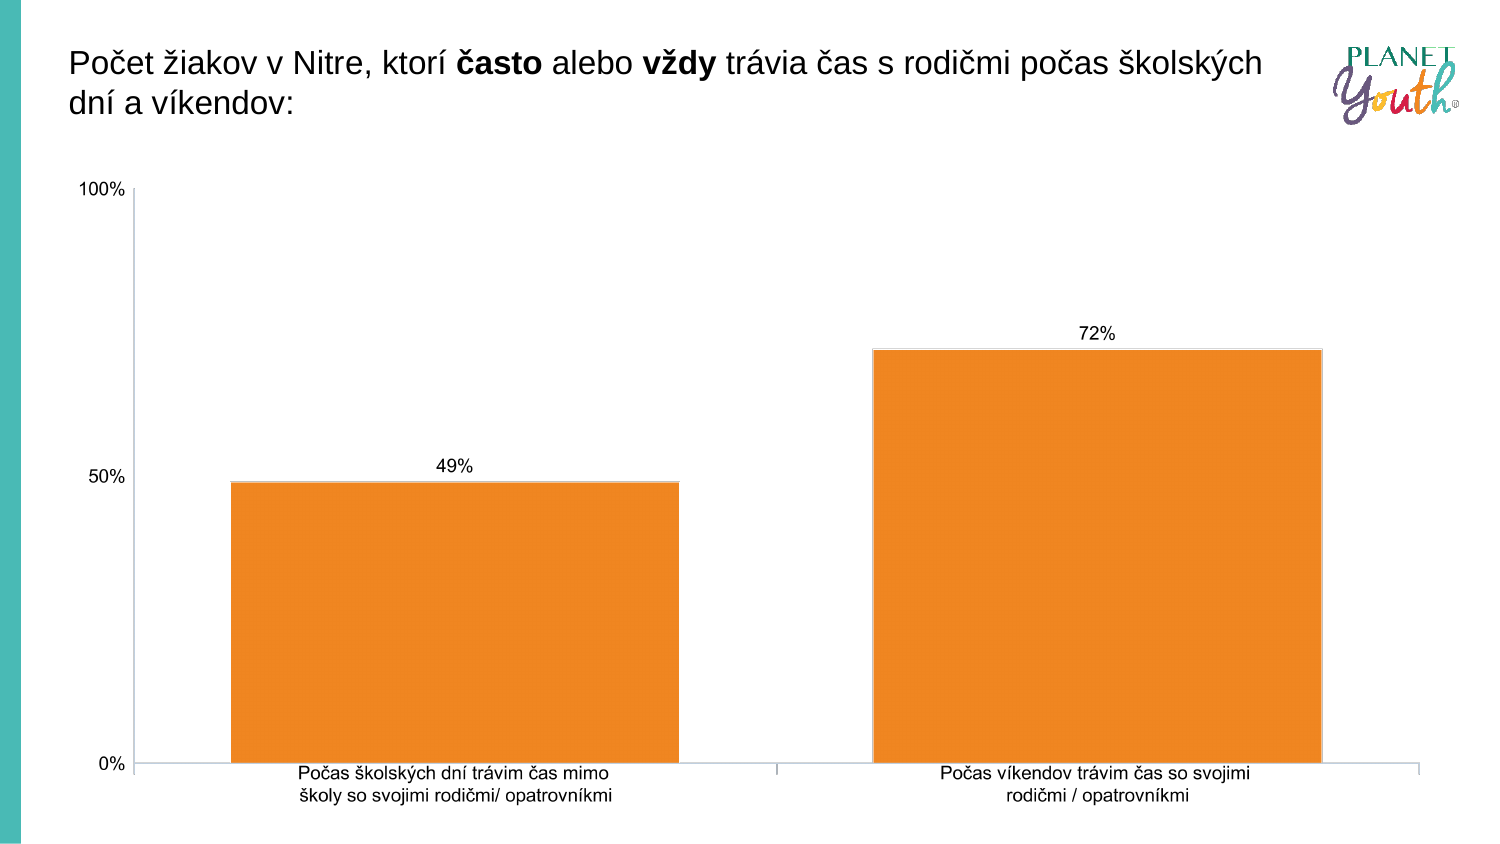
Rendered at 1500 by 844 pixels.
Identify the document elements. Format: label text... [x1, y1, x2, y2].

text_box Počet žiakov v Nitre, ktorí často alebo vždy trávia čas s rodičmi počas školských dní a víkendov: [68, 20, 1278, 143]
picture [1324, 37, 1470, 131]
picture [68, 174, 1428, 819]
